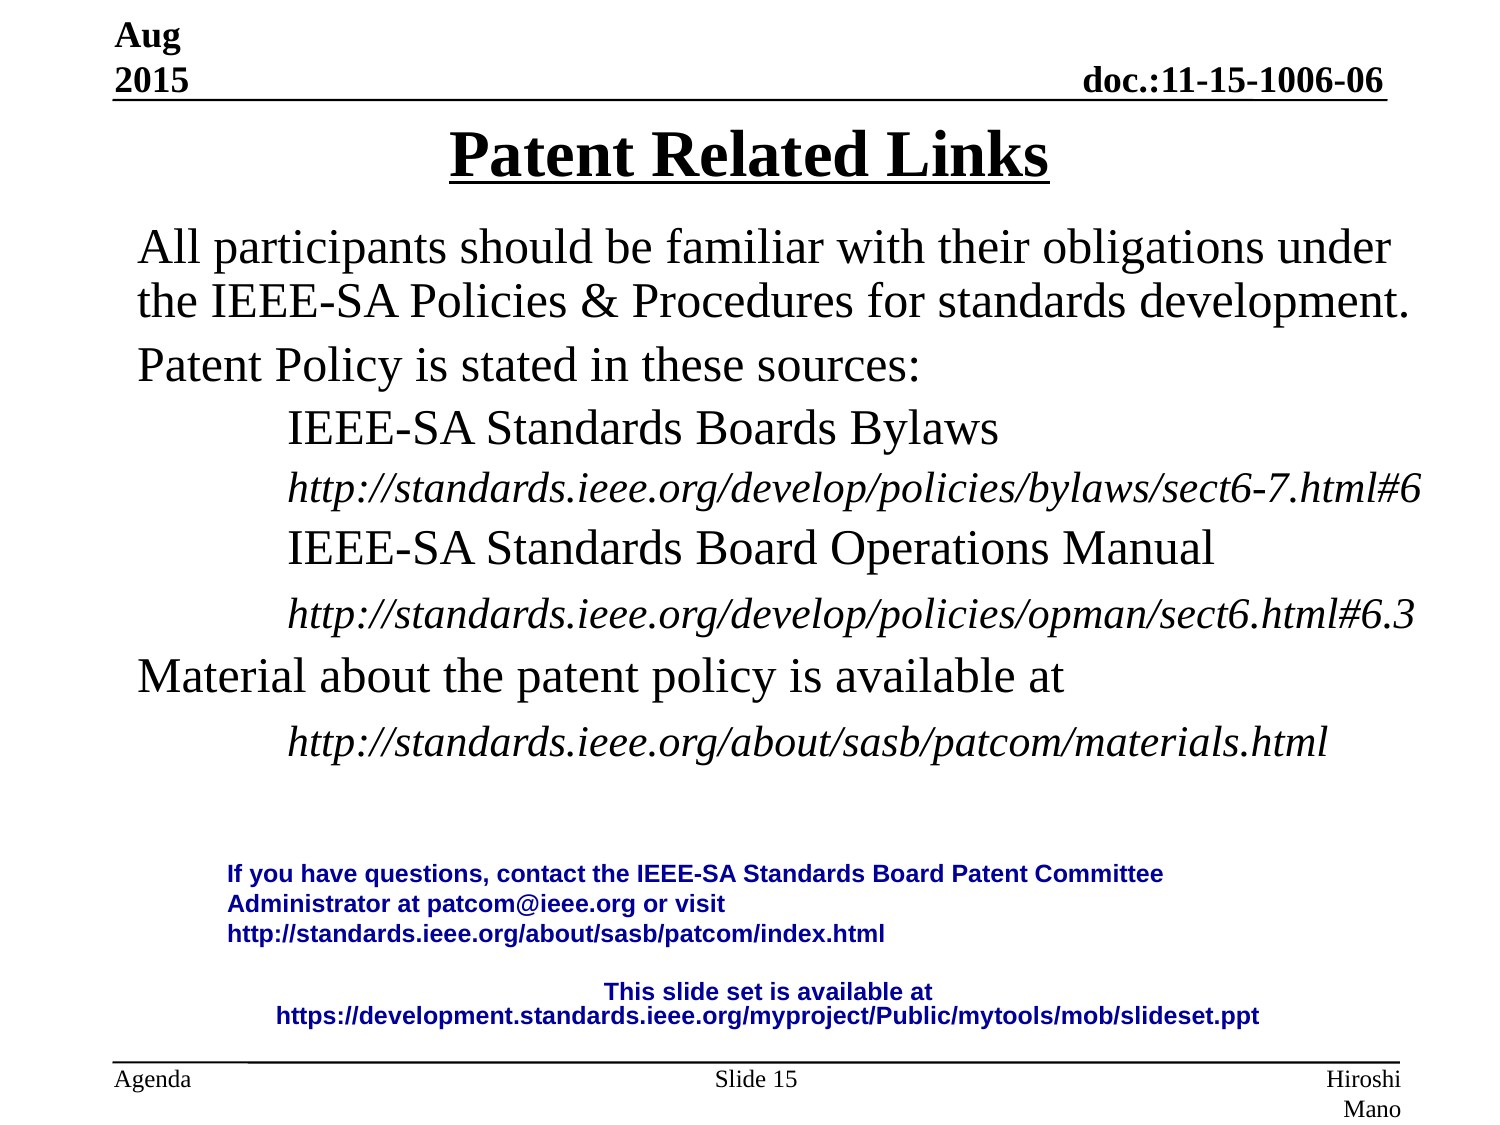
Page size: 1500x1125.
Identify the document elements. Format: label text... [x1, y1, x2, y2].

list All participants should be familiar with their obligations under the IEEE-SA Policies & Procedures for standards development. Patent Policy is stated in these sources: IEEE-SA Standards Boards Bylaws http://standards.ieee.org/develop/policies/bylaws/sect6-7.html#6 IEEE-SA Standards Board Operations Manual http://standards.ieee.org/develop/policies/opman/sect6.html#6.3 Material about the patent policy is available at http://standards.ieee.org/about/sasb/patcom/materials.html [0, 212, 1476, 851]
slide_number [114, 54, 259, 101]
slide_number Slide 15 [712, 1061, 800, 1093]
text_box If you have questions, contact the IEEE-SA Standards Board Patent Committee Administrator at patcom@ieee.org or visit http://standards.ieee.org/about/sasb/patcom/index.html This slide set is available at https://development.standards.ieee.org/myproject/Public/mytools/mob/slideset.ppt [212, 849, 1325, 1037]
footer Hiroshi Mano (KDTI) [1324, 1061, 1402, 1093]
title Patent Related Links [112, 87, 1388, 212]
